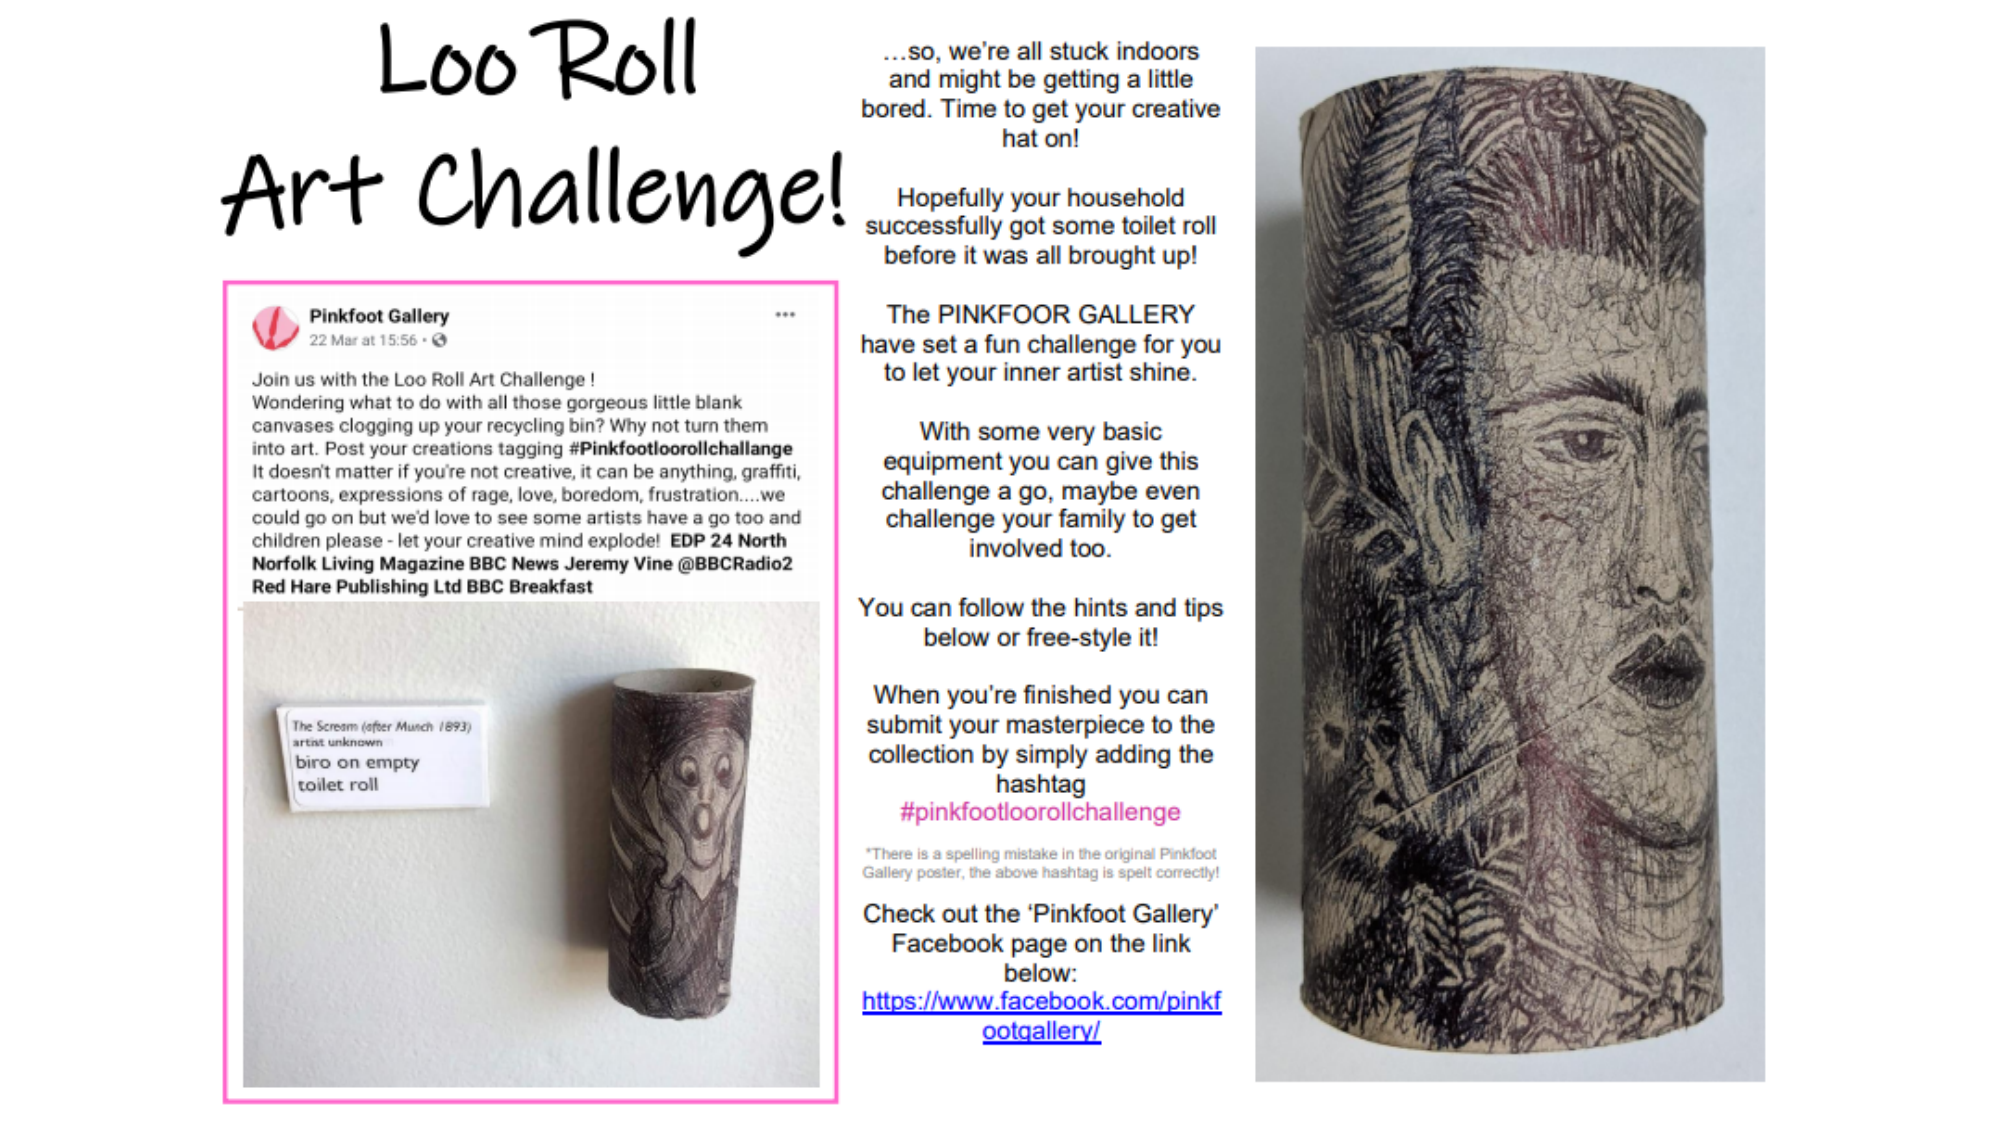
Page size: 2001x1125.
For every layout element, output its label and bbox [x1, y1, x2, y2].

picture [188, 0, 1812, 1125]
